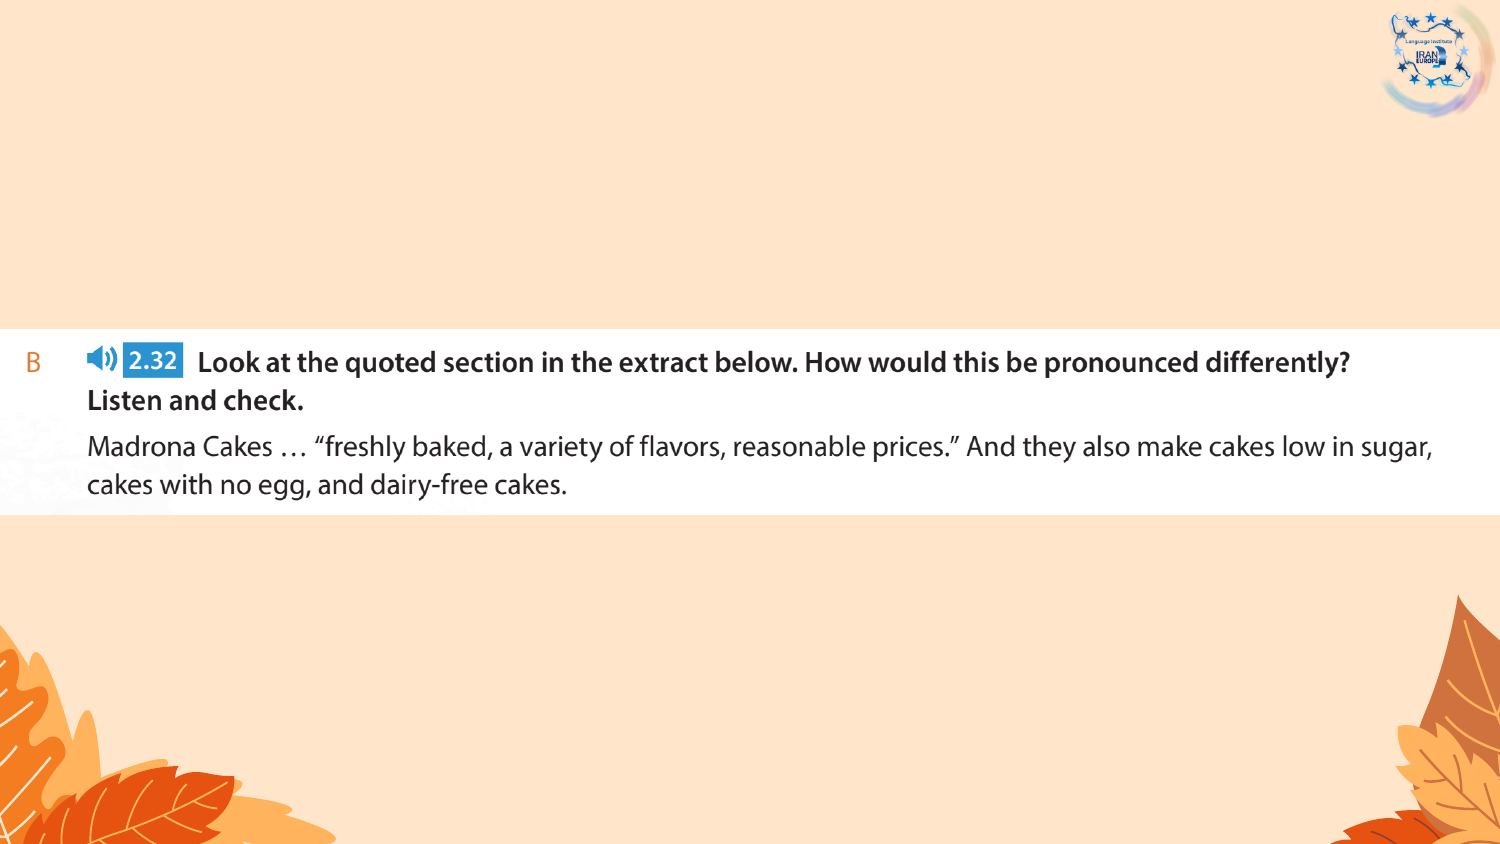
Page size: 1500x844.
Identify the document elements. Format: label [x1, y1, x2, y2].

picture [0, 329, 1500, 515]
picture [1375, 0, 1500, 122]
